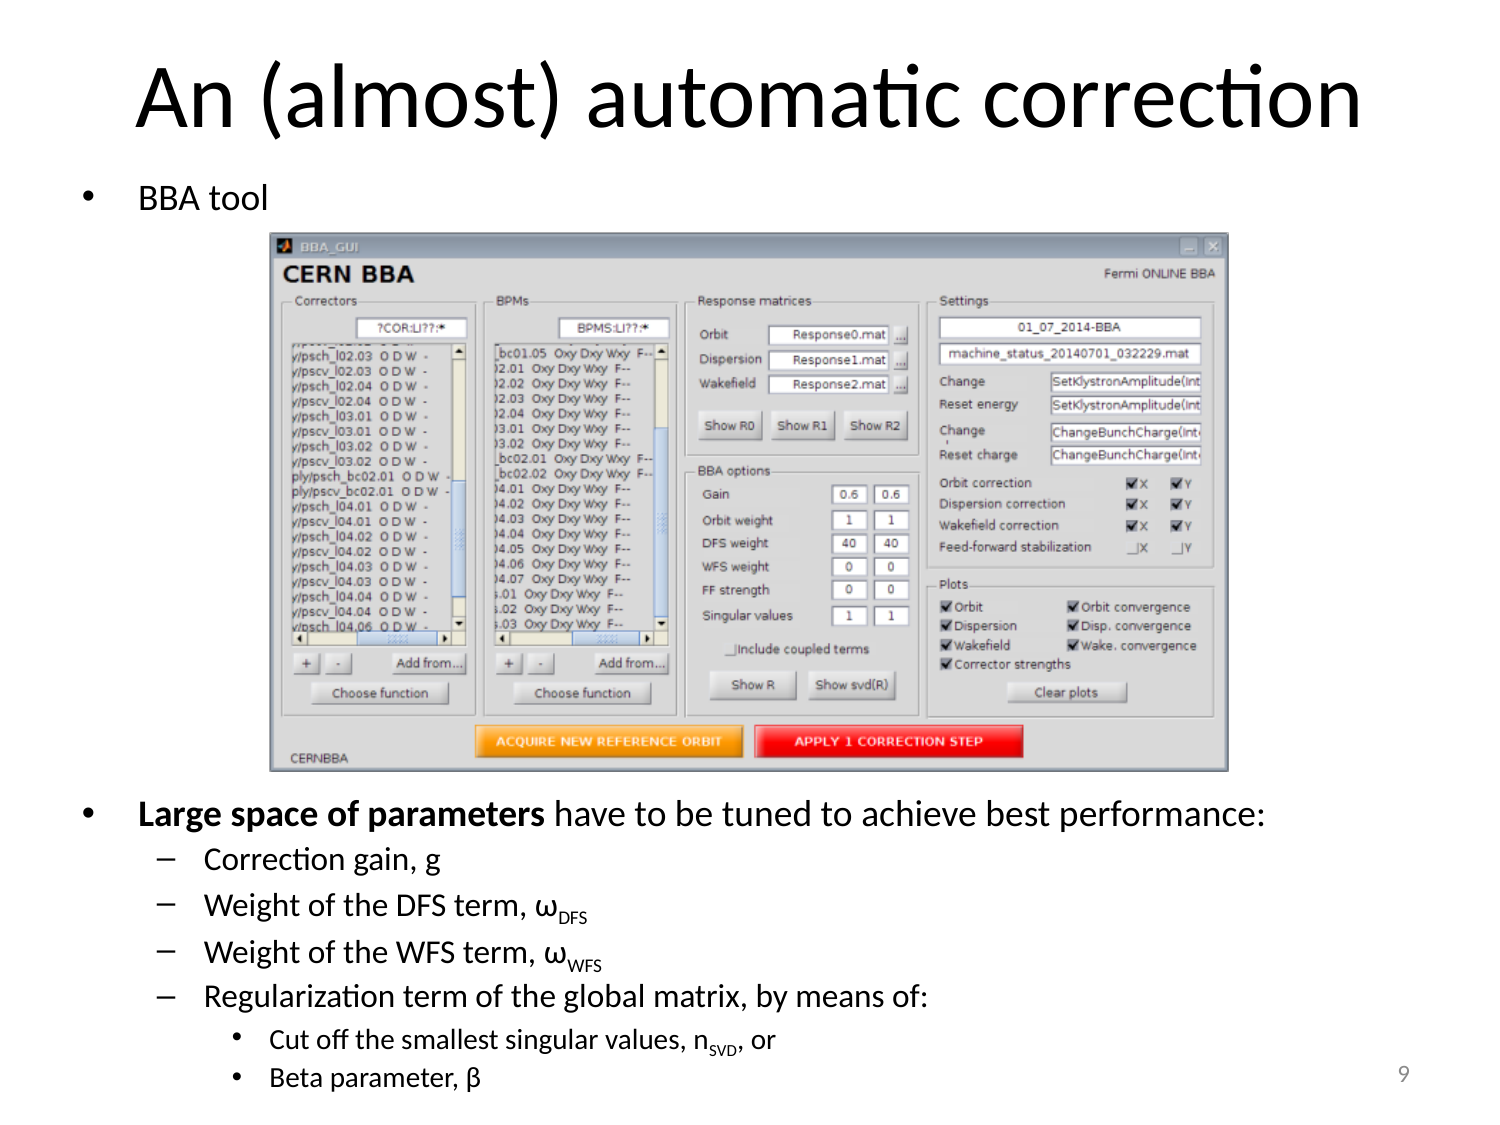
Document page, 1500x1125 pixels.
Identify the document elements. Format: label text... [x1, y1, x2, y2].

list Large space of parameters have to be tuned to achieve best performance: Correction gain, g Weight of the DFS term, ωDFS Weight of the WFS term, ωWFS Regularization term of the global matrix, by means of: Cut off the smallest singular values, nSVD, or Beta parameter, β [66, 786, 1417, 1104]
text_box BBA tool [66, 170, 1417, 261]
title An (almost) automatic correction [75, 18, 1425, 163]
picture [266, 229, 1234, 773]
slide_number 9 [1074, 1042, 1425, 1103]
